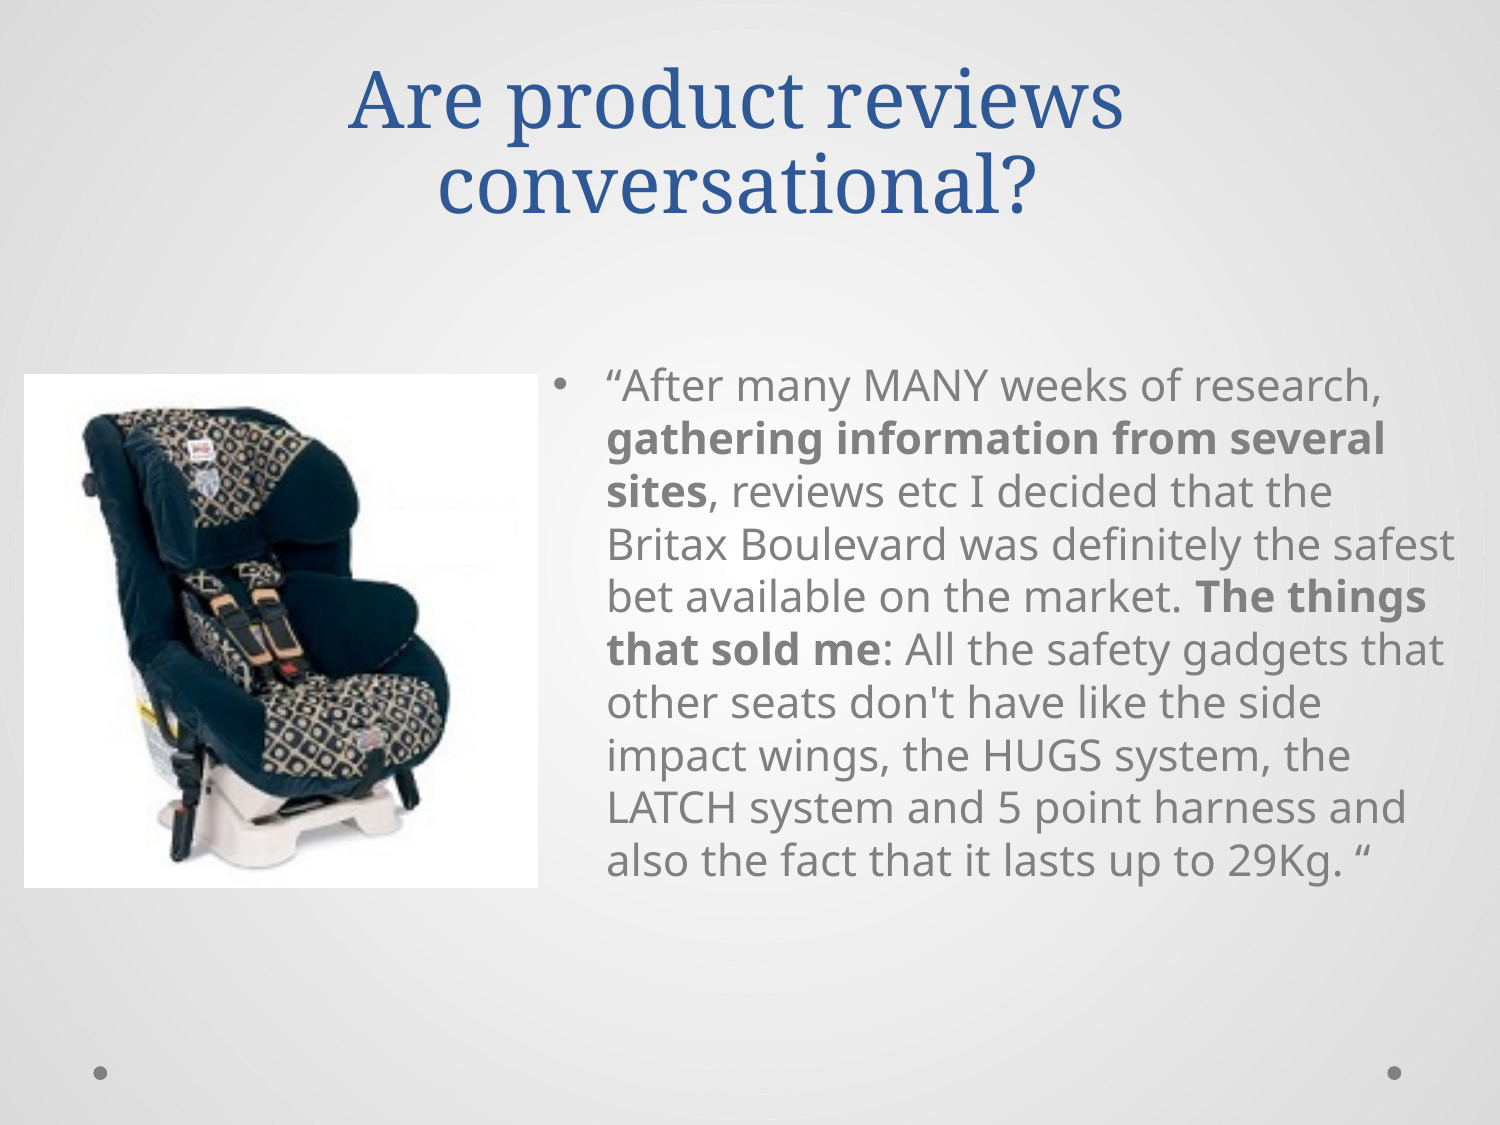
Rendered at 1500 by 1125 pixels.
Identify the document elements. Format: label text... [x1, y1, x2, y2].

picture [24, 374, 538, 888]
list “After many MANY weeks of research, gathering information from several sites, reviews etc I decided that the Britax Boulevard was definitely the safest bet available on the market. The things that sold me: All the safety gadgets that other seats don't have like the side impact wings, the HUGS system, the LATCH system and 5 point harness and also the fact that it lasts up to 29Kg. “ [537, 350, 1475, 938]
title Are product reviews conversational? [62, 50, 1413, 238]
